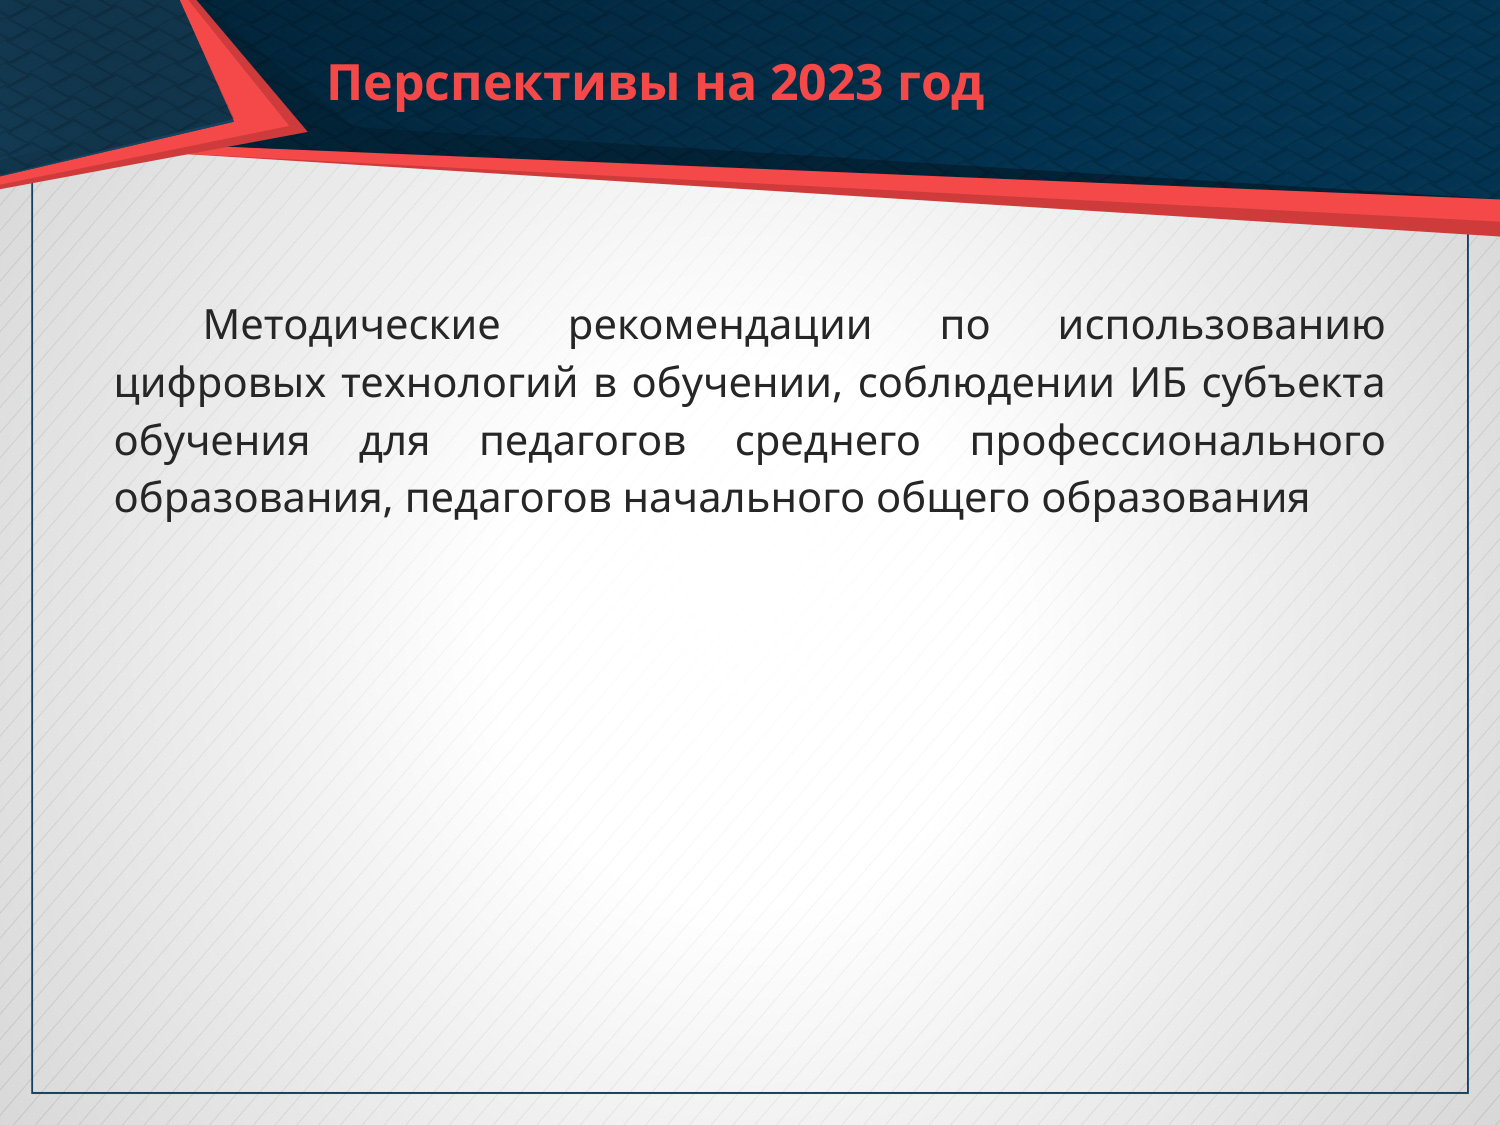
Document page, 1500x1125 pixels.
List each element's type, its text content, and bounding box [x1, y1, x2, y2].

picture [0, 0, 1500, 1125]
text_box Методические рекомендации по использованию цифровых технологий в обучении, соблюдении ИБ субъекта обучения для педагогов среднего профессионального образования, педагогов начального общего образования [98, 283, 1401, 586]
title Перспективы на 2023 год [311, 10, 1500, 158]
